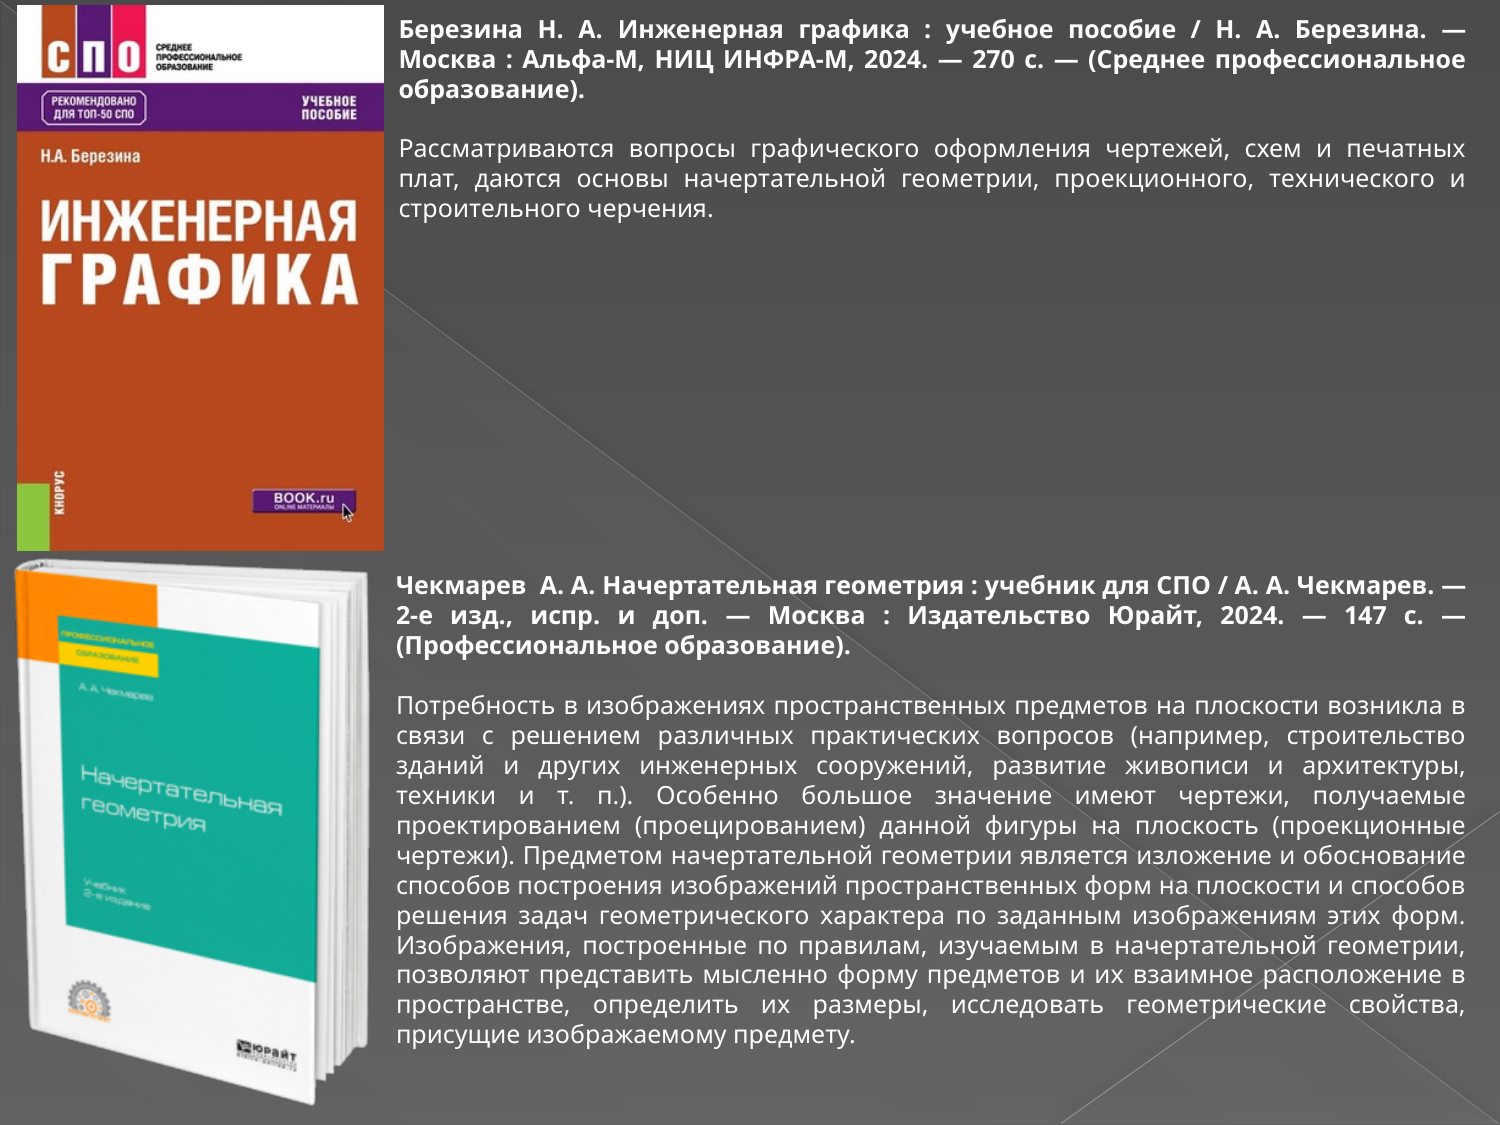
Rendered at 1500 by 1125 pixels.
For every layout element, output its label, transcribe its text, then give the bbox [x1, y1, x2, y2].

text_box Березина Н. А. Инженерная графика : учебное пособие / Н. А. Березина. — Москва : Альфа-М, НИЦ ИНФРА-М, 2024. — 270 с. — (Среднее профессиональное образование). Рассматриваются вопросы графического оформления чертежей, схем и печатных плат, даются основы начертательной геометрии, проекционного, технического и строительного черчения. [388, 5, 1483, 231]
text_box Чекмарев А. А. Начертательная геометрия : учебник для СПО / А. А. Чекмарев. — 2-е изд., испр. и доп. — Москва : Издательство Юрайт, 2024. — 147 с. — (Профессиональное образование). Потребность в изображениях пространственных предметов на плоскости возникла в связи с решением различных практических вопросов (например, строительство зданий и других инженерных сооружений, развитие живописи и архитектуры, техники и т. п.). Особенно большое значение имеют чертежи, получаемые проектированием (проецированием) данной фигуры на плоскость (проекционные чертежи). Предметом начертательной геометрии является изложение и обоснование способов построения изображений пространственных форм на плоскости и способов решения задач геометрического характера по заданным изображениям этих форм. Изображения, построенные по правилам, изучаемым в начертательной геометрии, позволяют представить мысленно форму предметов и их взаимное расположение в пространстве, определить их размеры, исследовать геометрические свойства, присущие изображаемому предмету. [388, 562, 1483, 1057]
picture [0, 5, 385, 1125]
